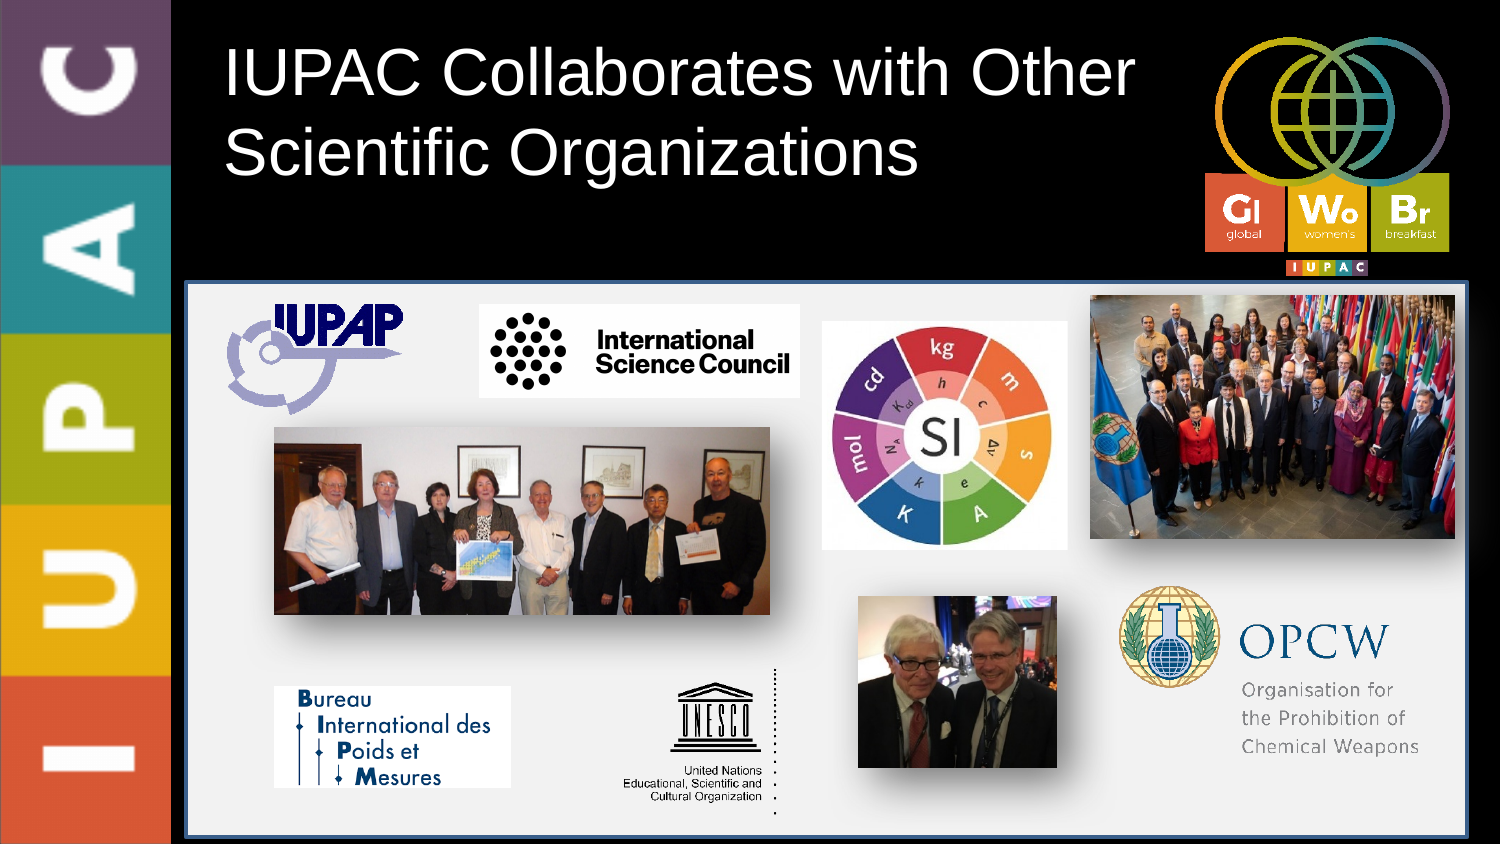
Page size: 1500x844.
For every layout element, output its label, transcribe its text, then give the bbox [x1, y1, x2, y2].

picture [478, 304, 800, 398]
picture [208, 285, 428, 425]
picture [857, 596, 1057, 768]
picture [273, 686, 511, 789]
list IUPAC Collaborates with Other Scientific Organizations [208, 21, 1264, 192]
picture [273, 427, 770, 615]
picture [1205, 37, 1450, 276]
picture [821, 320, 1068, 552]
picture [616, 651, 800, 823]
picture [1108, 575, 1437, 776]
picture [1089, 295, 1455, 540]
text_box [184, 280, 1469, 839]
